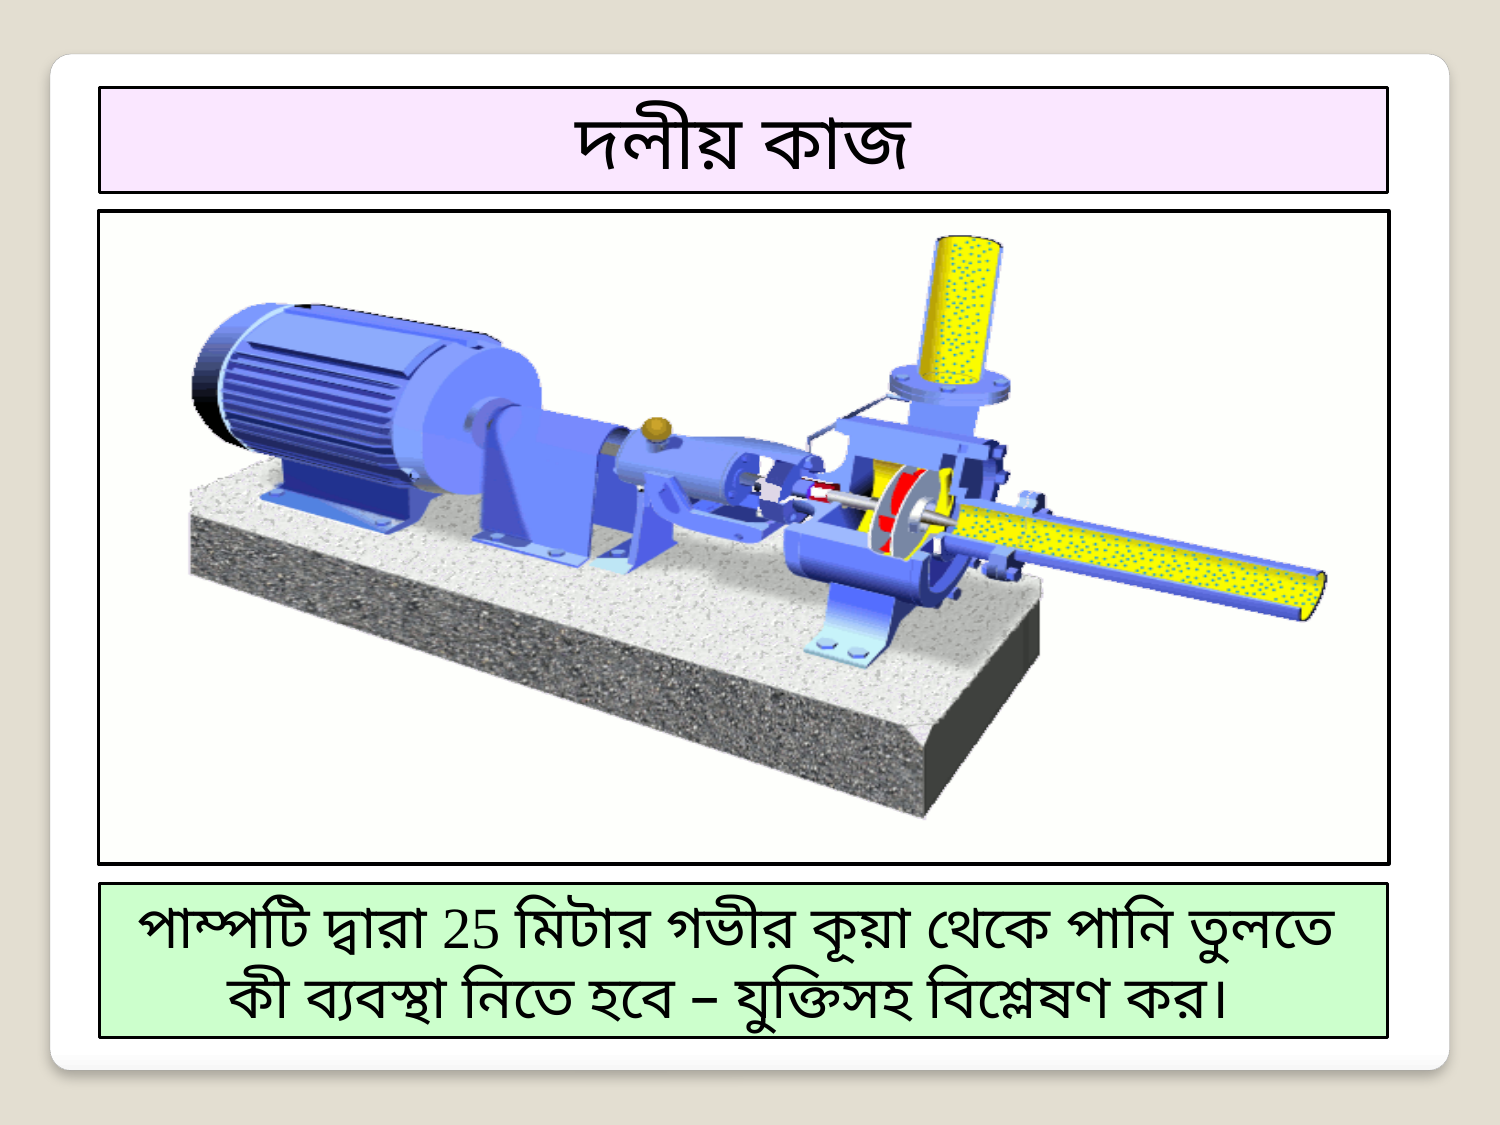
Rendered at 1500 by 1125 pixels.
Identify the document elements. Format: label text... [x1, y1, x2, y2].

text_box দলীয় কাজ [99, 87, 1388, 193]
picture [99, 212, 1388, 863]
text_box পাম্পটি দ্বারা 25 মিটার গভীর কূয়া থেকে পানি তুলতে কী ব্যবস্থা নিতে হবে – যুক্তিসহ বিশ্লেষণ কর। [99, 883, 1388, 1038]
